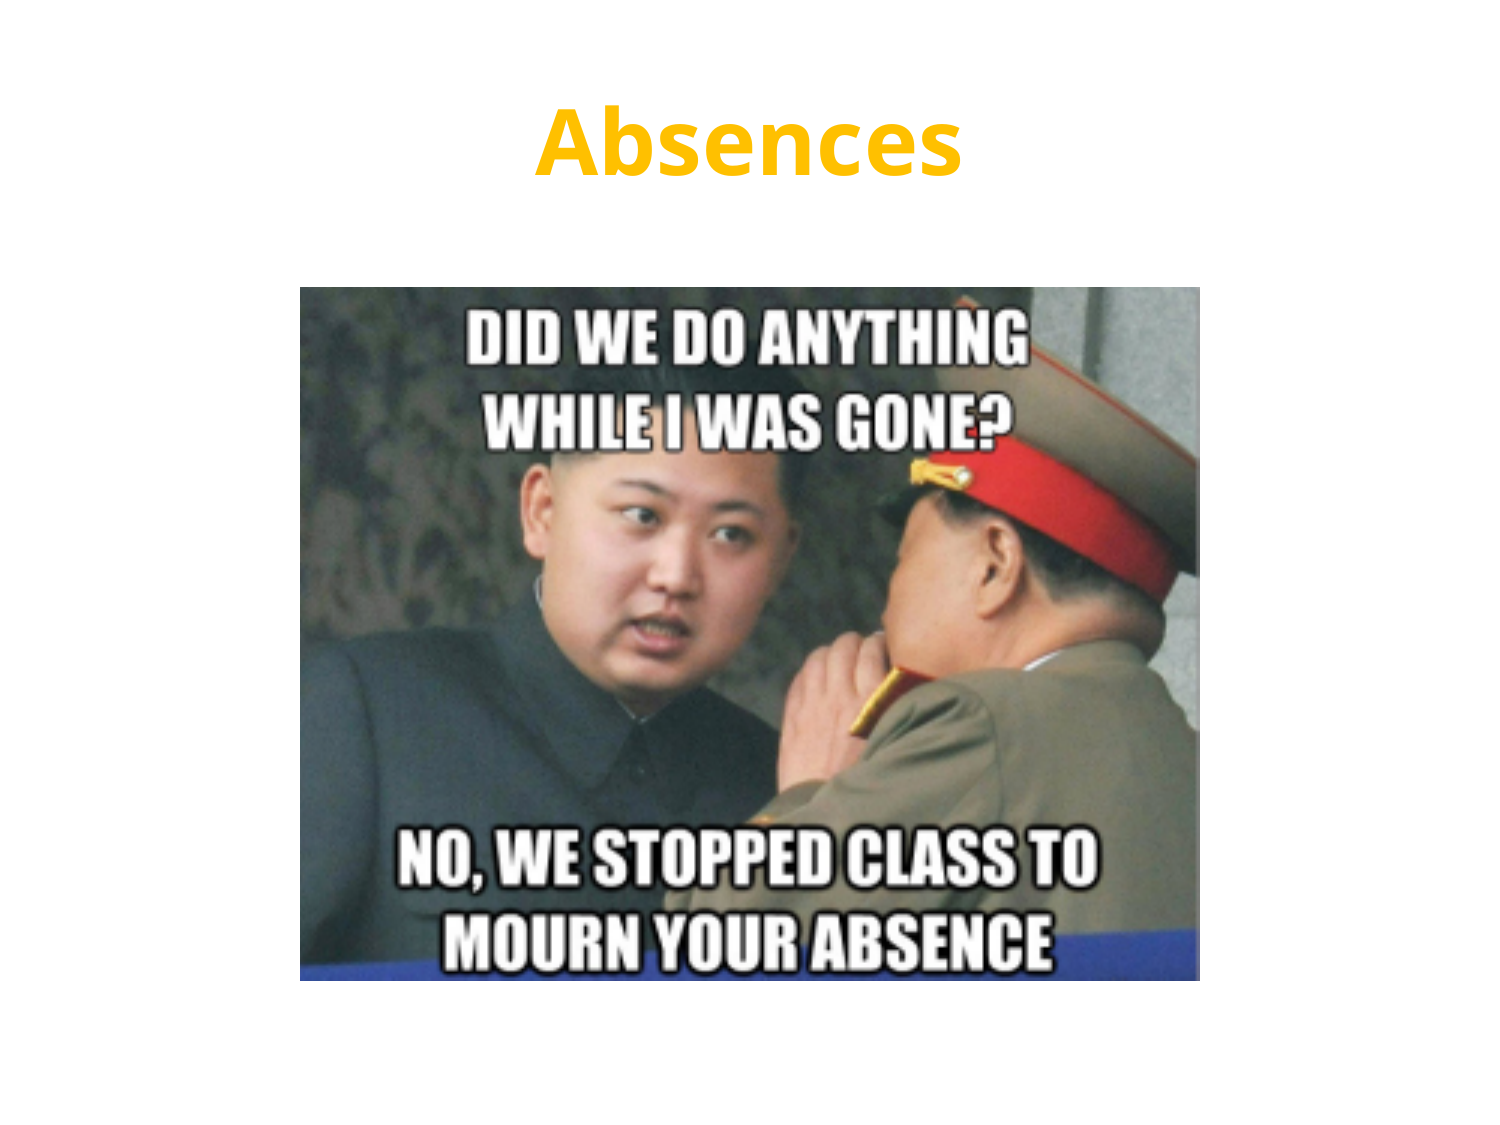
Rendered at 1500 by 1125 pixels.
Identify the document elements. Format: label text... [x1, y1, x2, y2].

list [299, 287, 1200, 981]
title Absences [75, 45, 1425, 233]
